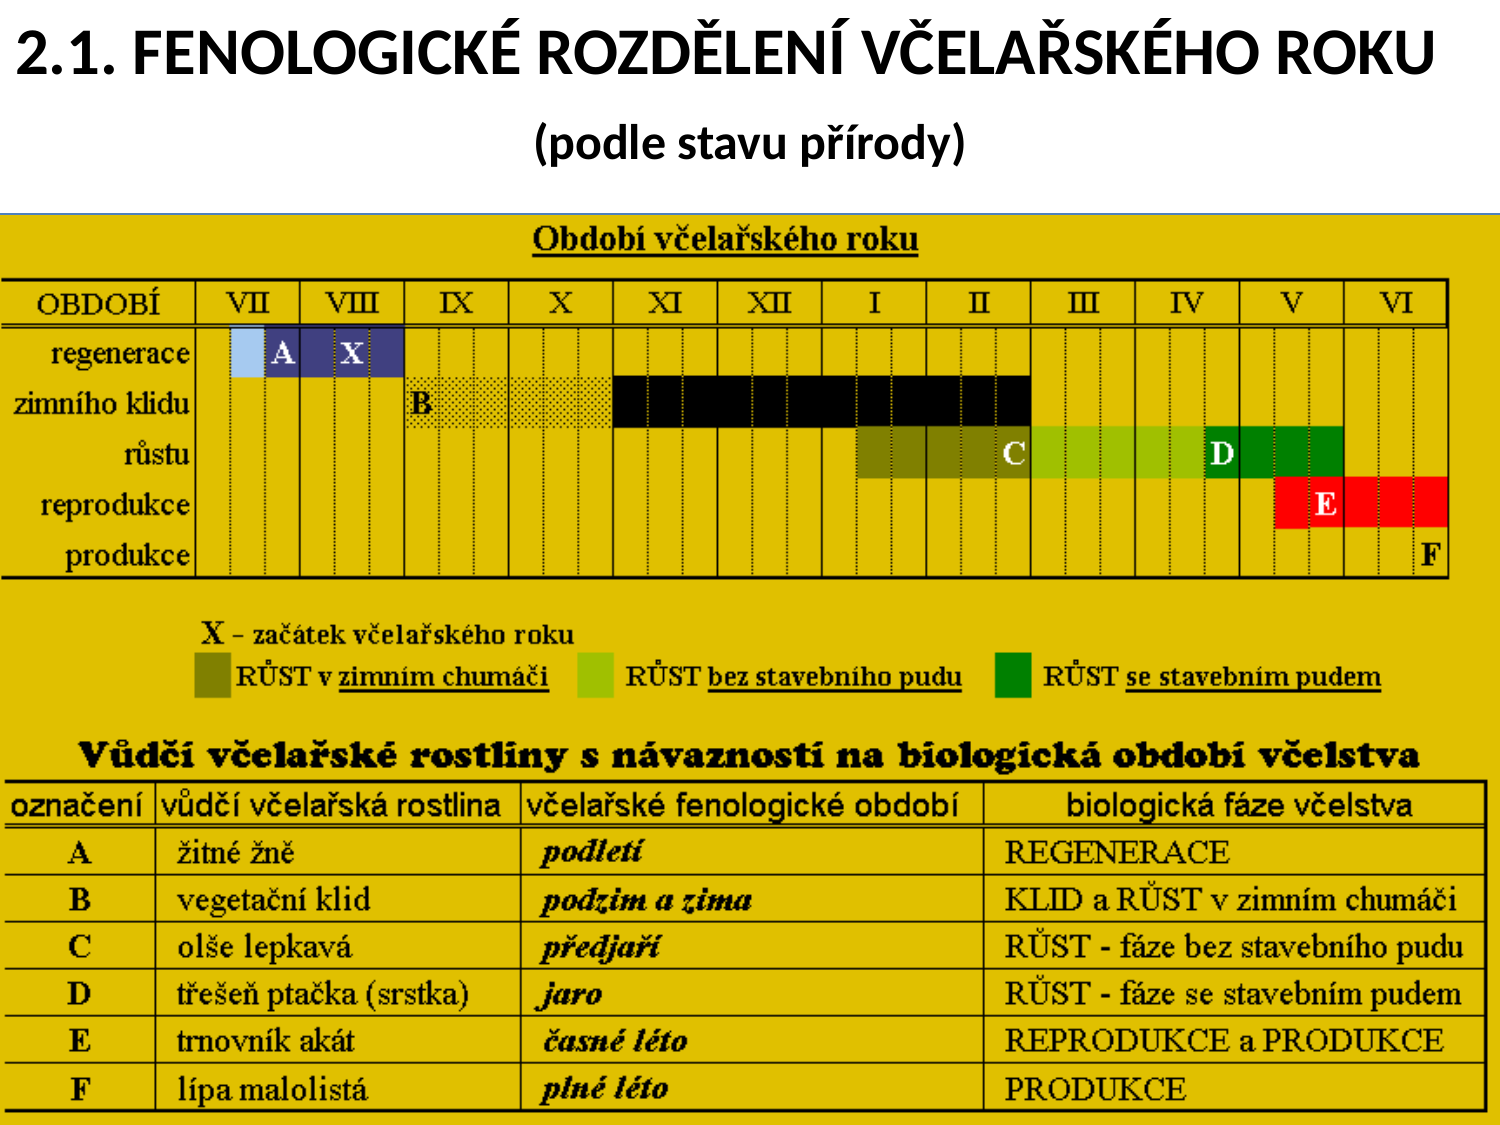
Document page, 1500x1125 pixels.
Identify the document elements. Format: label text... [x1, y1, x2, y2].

subtitle 2.1. FENOLOGICKÉ ROZDĚLENÍ VČELAŘSKÉHO ROKU [0, 0, 1500, 101]
picture [0, 214, 1500, 1125]
text_box (podle stavu přírody) [0, 101, 1500, 213]
